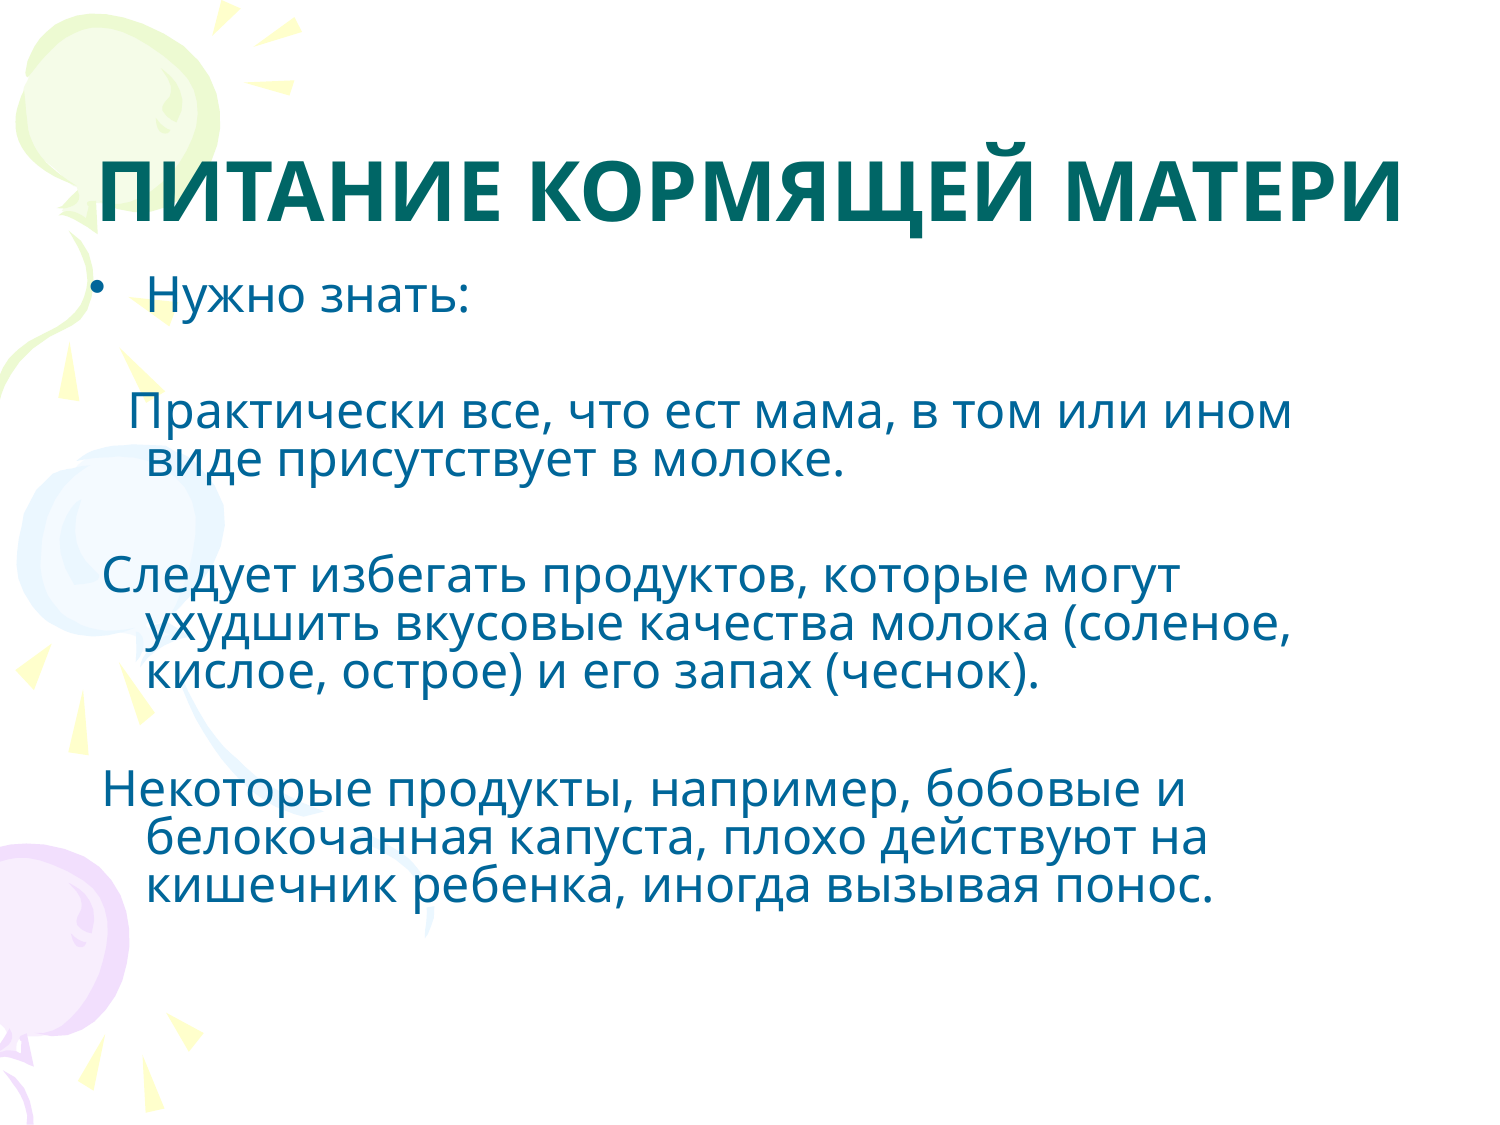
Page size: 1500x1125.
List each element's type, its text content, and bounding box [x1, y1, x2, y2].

list Нужно знать: Практически все, что ест мама, в том или ином виде присутствует в молоке. Следует избегать продуктов, которые могут ухудшить вкусовые качества молока (соленое, кислое, острое) и его запах (чеснок). Некоторые продукты, например, бобовые и белокочанная капуста, плохо действуют на кишечник ребенка, иногда вызывая понос. [73, 267, 1328, 1125]
title ПИТАНИЕ КОРМЯЩЕЙ МАТЕРИ [75, 31, 1428, 247]
